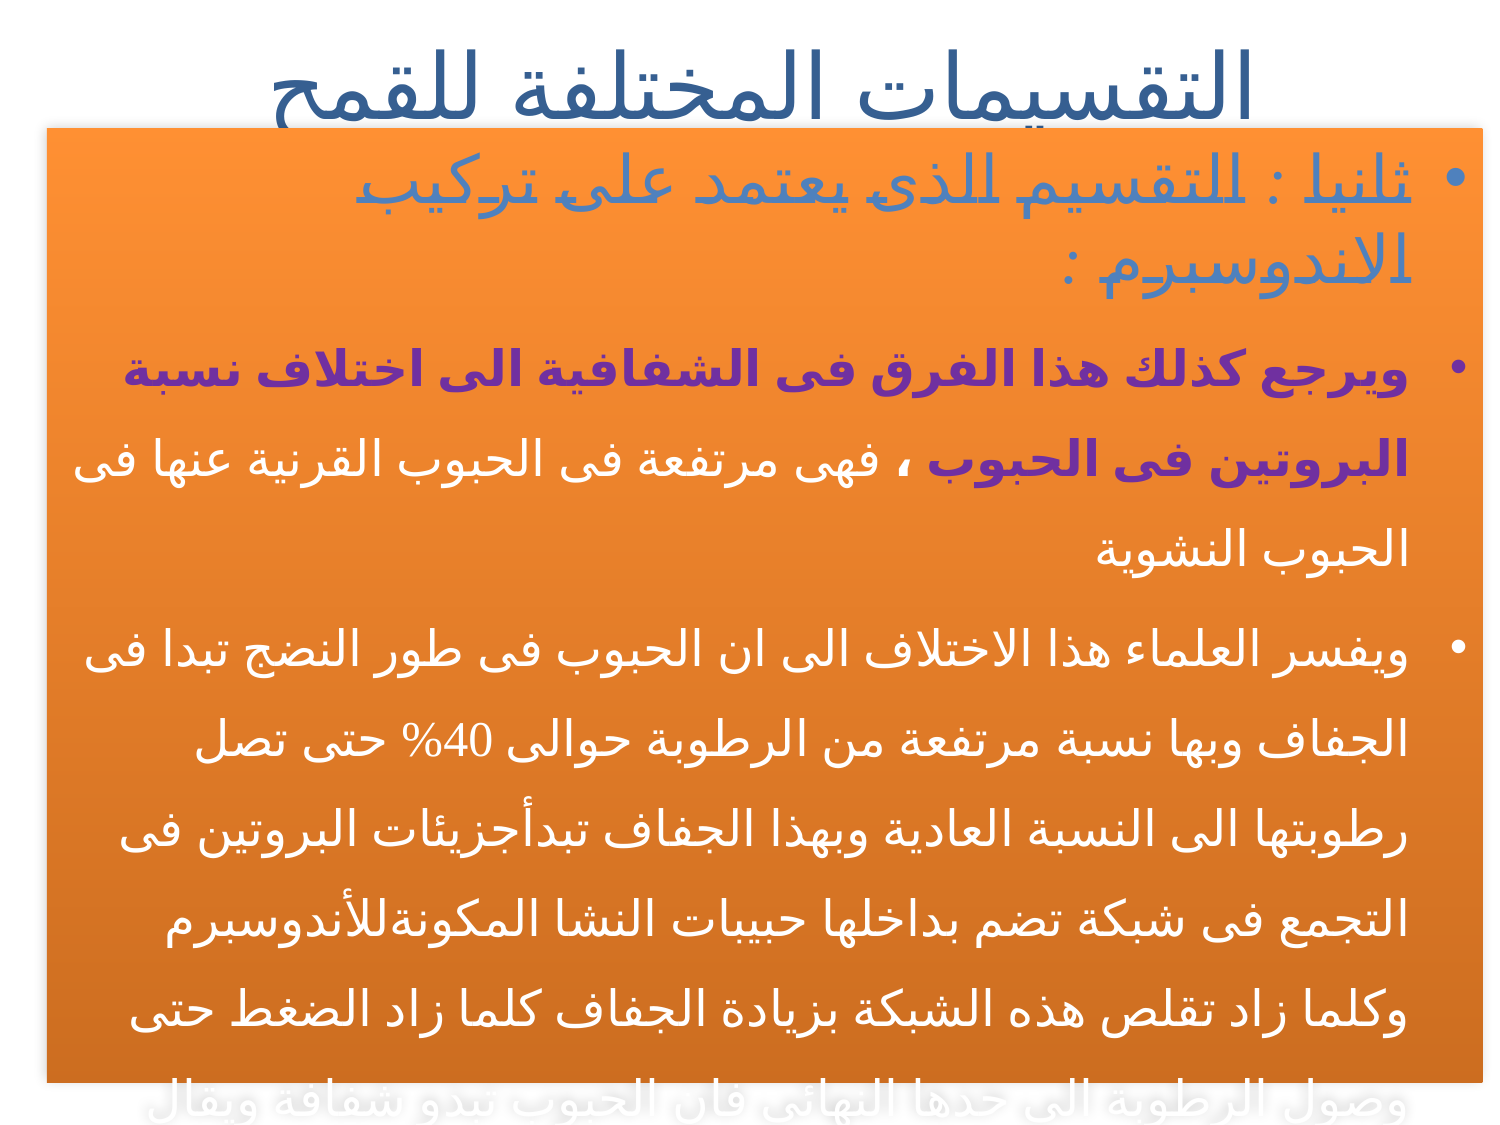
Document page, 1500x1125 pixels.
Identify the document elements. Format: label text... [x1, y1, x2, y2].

title التقسيمات المختلفة للقمح [88, 19, 1439, 120]
list ثانيا : التقسيم الذى يعتمد على تركيب الاندوسبرم : ويرجع كذلك هذا الفرق فى الشفافية الى اختلاف نسبة البروتين فى الحبوب ، فهى مرتفعة فى الحبوب القرنية عنها فى الحبوب النشوية ويفسر العلماء هذا الاختلاف الى ان الحبوب فى طور النضج تبدا فى الجفاف وبها نسبة مرتفعة من الرطوبة حوالى 40% حتى تصل رطوبتها الى النسبة العادية وبهذا الجفاف تبدأجزيئات البروتين فى التجمع فى شبكة تضم بداخلها حبيبات النشا المكونةللأندوسبرم وكلما زاد تقلص هذه الشبكة بزيادة الجفاف كلما زاد الضغط حتى وصول الرطوبة الى حدها النهائى فان الحبوب تبدو شفافة ويقال عنها فى هذه الحالة قرنية أو صلبة واذ لم يتحمل الاندوسبرم هذا الضغط فانه يتشقق الى شقوق رقيقة وهذه الشقوق تغير من مظهر الحبة فتبدو بيضاء مشربة بلون سمنى ومعتمة كما هو الحال فى الأقماح الطرية . [46, 128, 1483, 1083]
